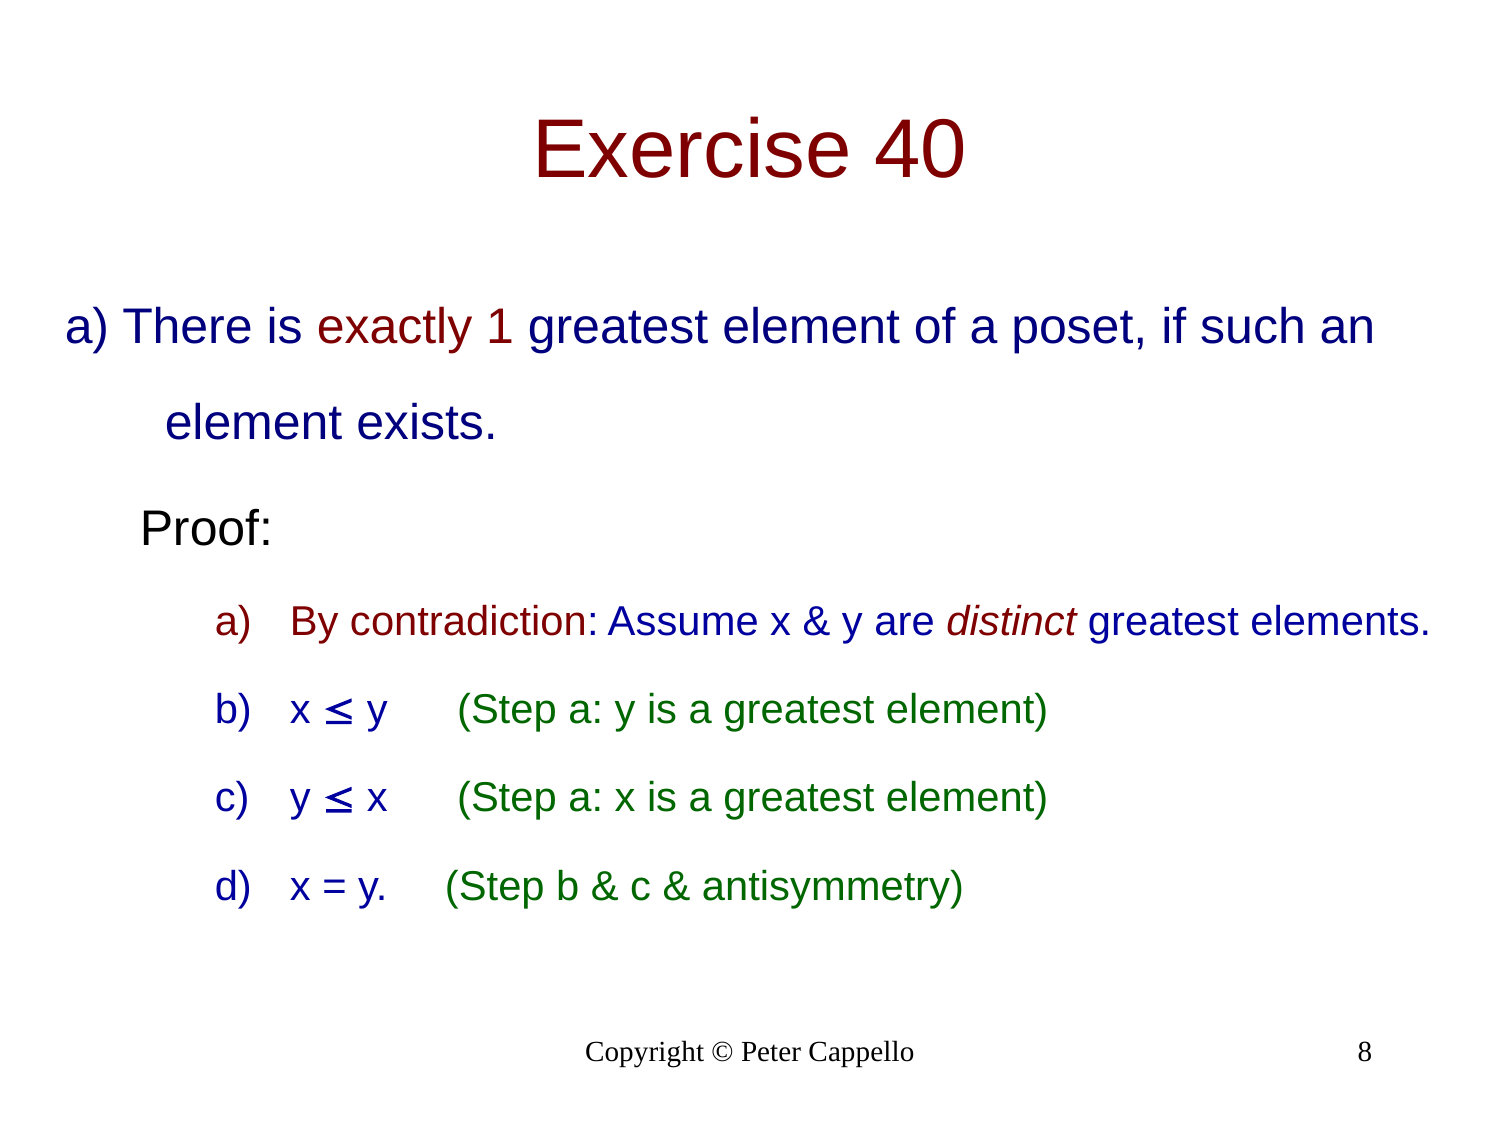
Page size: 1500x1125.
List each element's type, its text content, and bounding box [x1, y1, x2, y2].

text_box Exercise 40 [112, 50, 1388, 238]
text_box a) There is exactly 1 greatest element of a poset, if such an element exists. Proof: By contradiction: Assume x & y are distinct greatest elements. x  y (Step a: y is a greatest element) y  x (Step a: x is a greatest element) x = y. (Step b & c & antisymmetry) [50, 249, 1450, 1013]
slide_number 8 [1074, 1025, 1388, 1100]
footer Copyright © Peter Cappello [512, 1025, 988, 1100]
